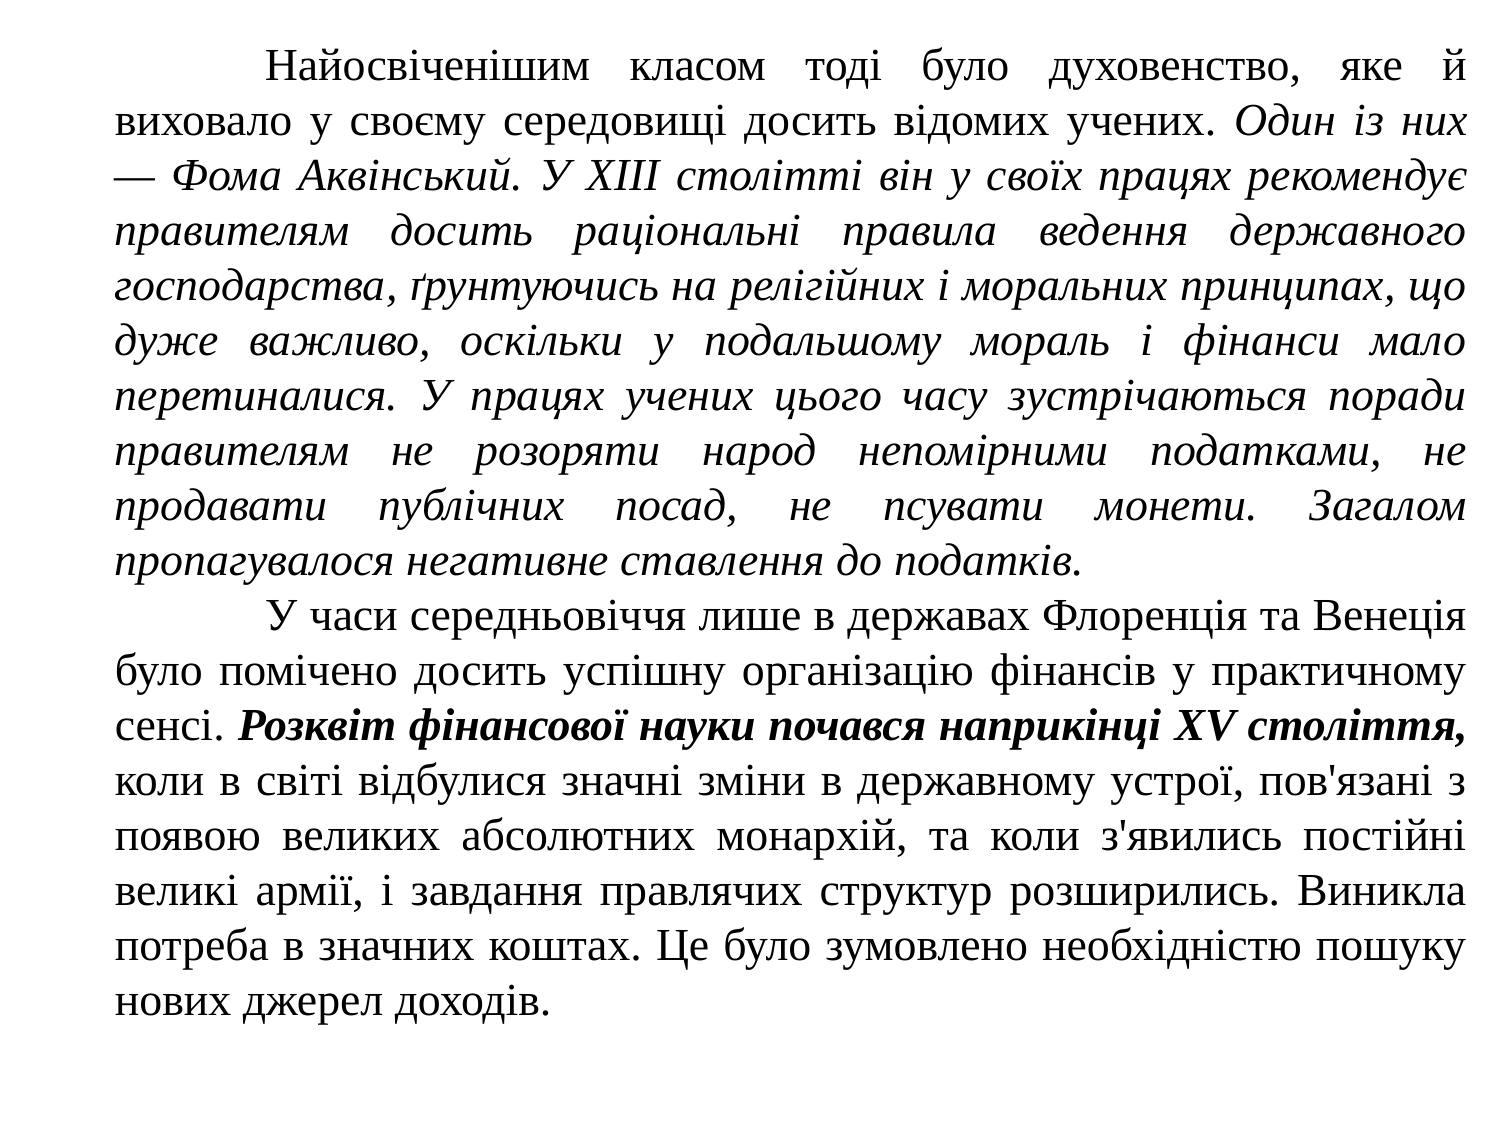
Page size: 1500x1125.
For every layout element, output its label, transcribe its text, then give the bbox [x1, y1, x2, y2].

text_box Найосвіченішим класом тоді було духовенство, яке й виховало у своєму середовищі досить відомих учених. Один із них — Фома Аквінський. У XIII столітті він у своїх працях рекомендує правителям досить раціональні правила ведення державного господарства, ґрунтуючись на релігійних і моральних принципах, що дуже важливо, оскільки у подальшому мораль і фінанси мало перетиналися. У працях учених цього часу зустрічаються поради правителям не розоряти народ непомірними податками, не продавати публічних посад, не псувати монети. Загалом пропагувалося негативне ставлення до податків. У часи середньовіччя лише в державах Флоренція та Венеція було помічено досить успішну організацію фінансів у практичному сенсі. Розквіт фінансової науки почався наприкінці XV століття, коли в світі відбулися значні зміни в державному устрої, пов'язані з появою великих абсолютних монархій, та коли з'явились постійні великі армії, і завдання правлячих структур розширились. Виникла потреба в значних коштах. Це було зумовлено необхідністю пошуку нових джерел доходів. [100, 0, 1483, 1032]
